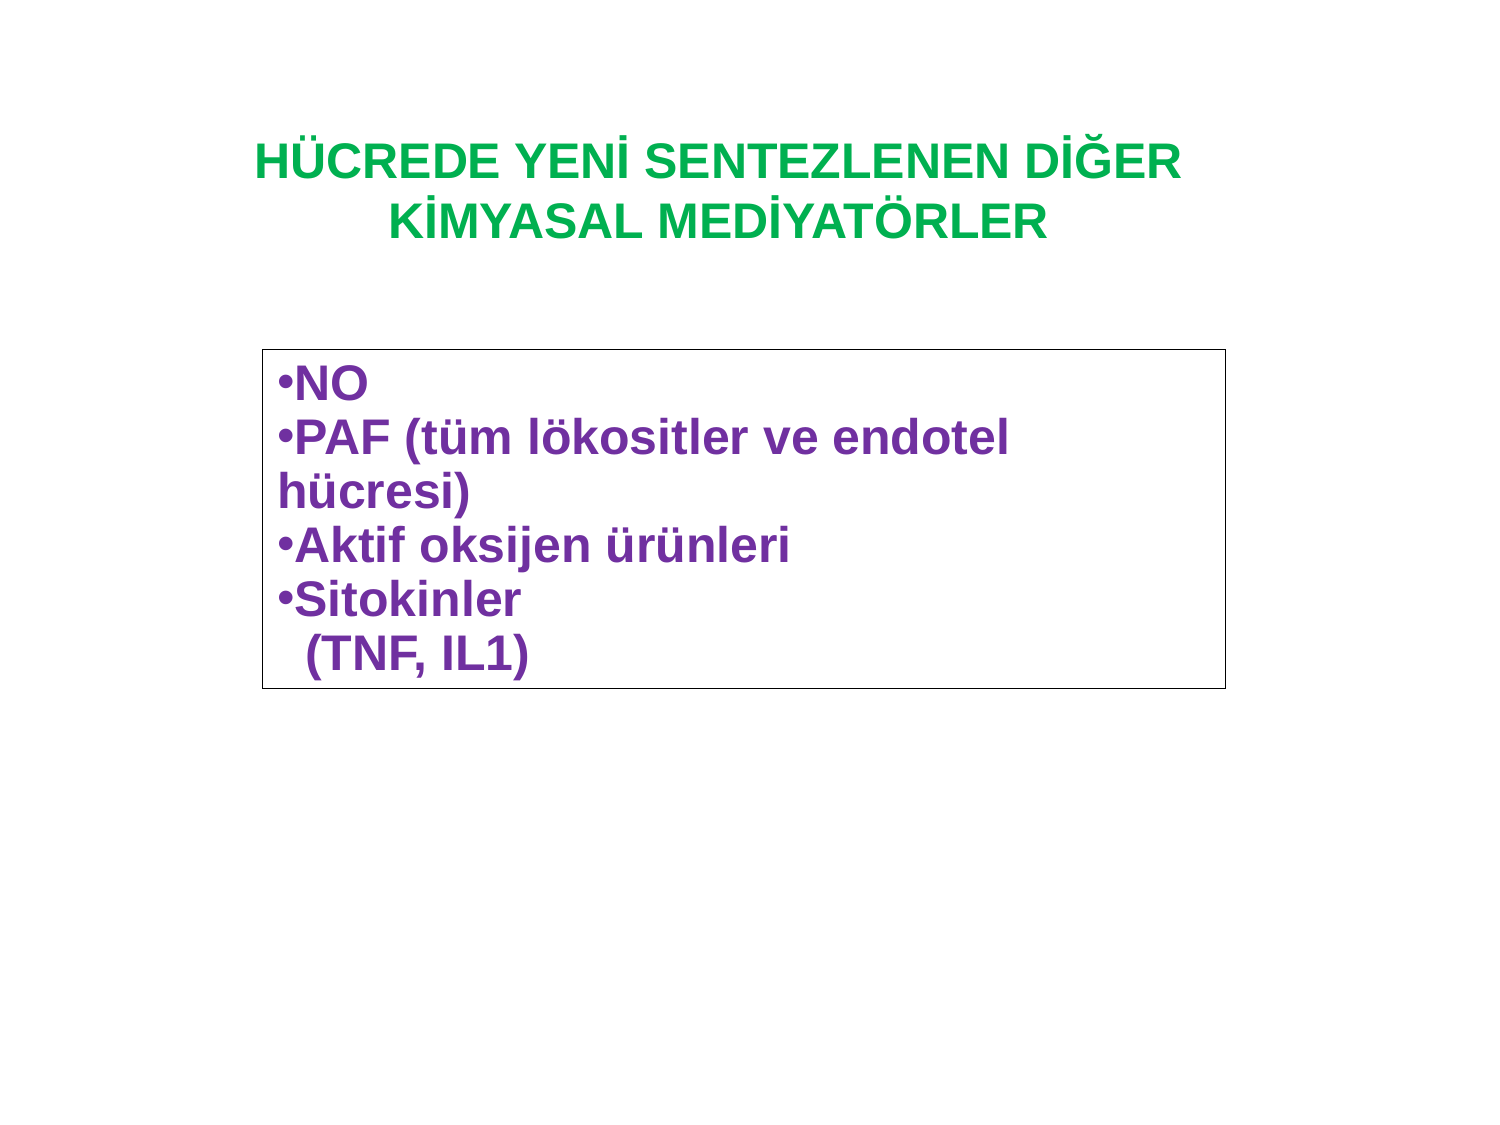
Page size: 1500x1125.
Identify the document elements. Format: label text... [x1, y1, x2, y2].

text_box NO PAF (tüm lökositler ve endotel hücresi) Aktif oksijen ürünleri Sitokinler (TNF, IL1) [262, 349, 1226, 689]
title HÜCREDE YENİ SENTEZLENEN DİĞER KİMYASAL MEDİYATÖRLER [62, 125, 1375, 253]
